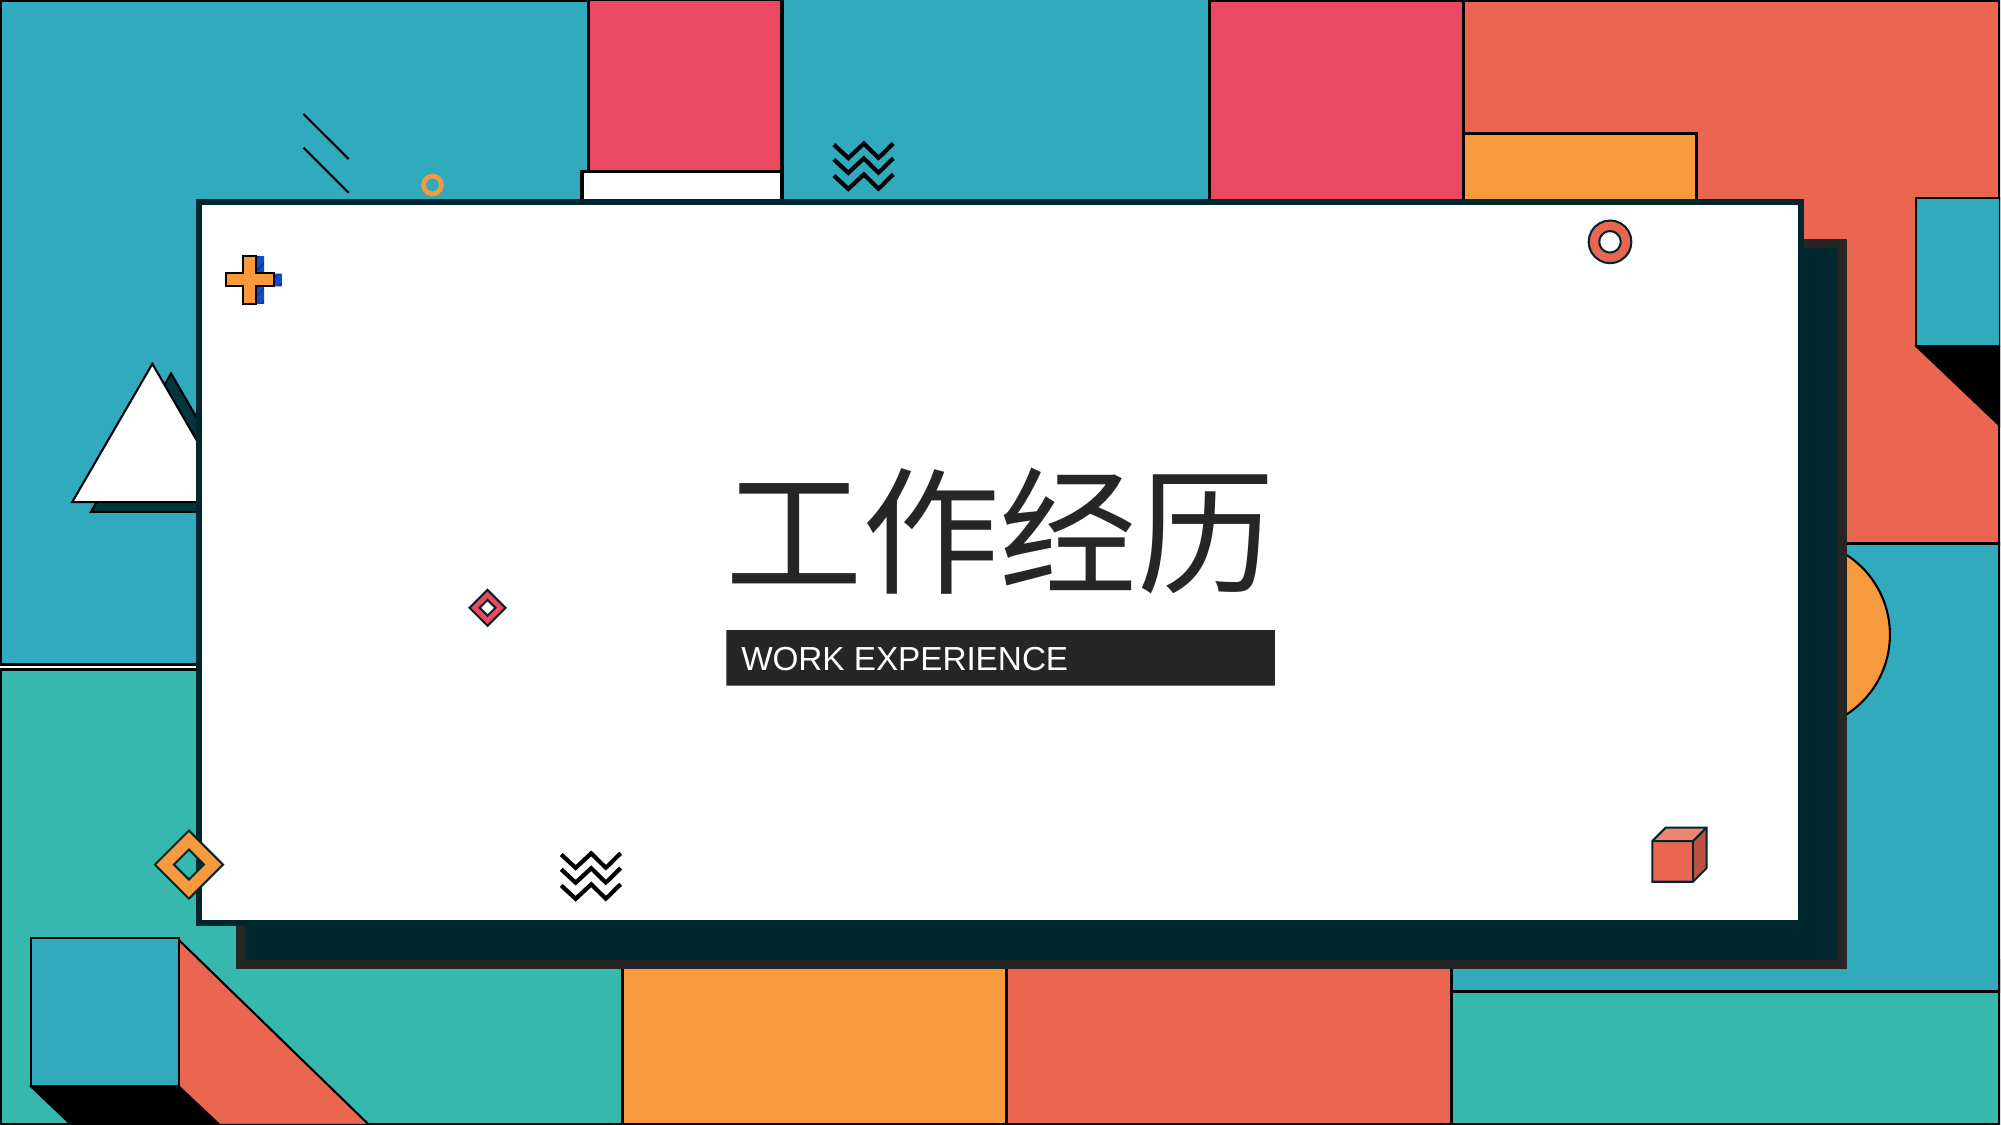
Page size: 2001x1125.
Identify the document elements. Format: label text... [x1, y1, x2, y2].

text_box 工作经历 [707, 439, 1293, 621]
text_box WORK EXPERIENCE [726, 630, 1275, 686]
